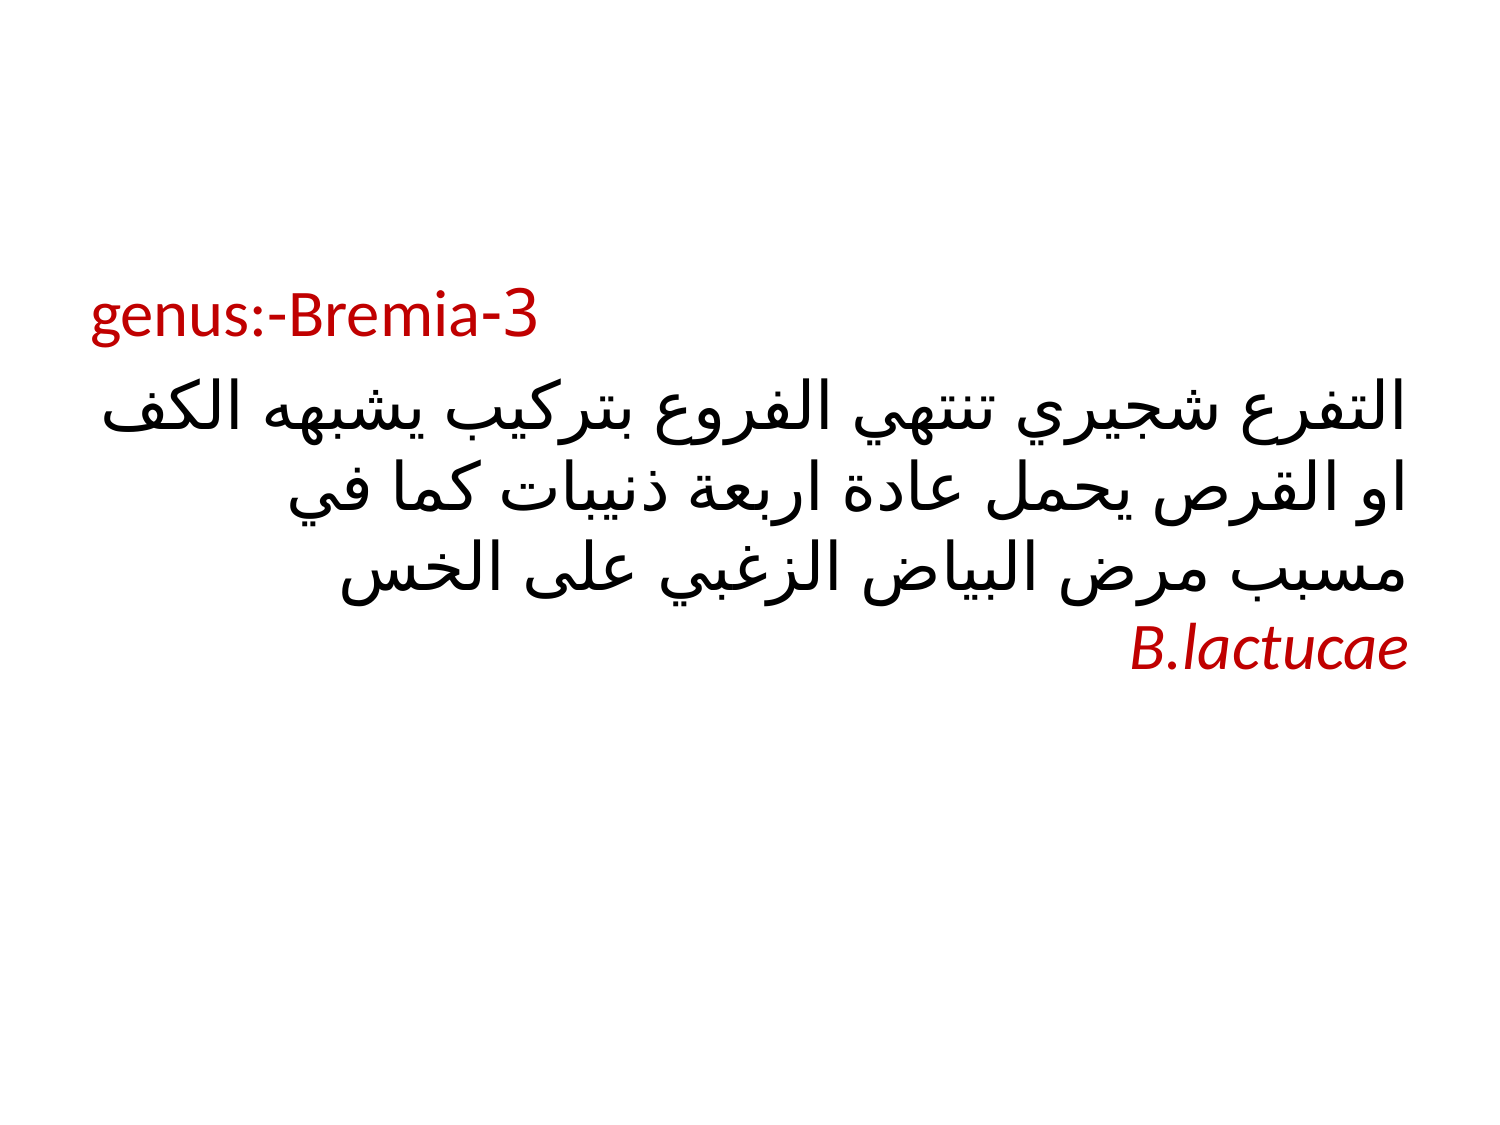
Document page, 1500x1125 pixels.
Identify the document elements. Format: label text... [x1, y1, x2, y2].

list 3-genus:-Bremia التفرع شجيري تنتهي الفروع بتركيب يشبهه الكف او القرص يحمل عادة اربعة ذنيبات كما في مسبب مرض البياض الزغبي على الخس B.lactucae [75, 262, 1425, 1005]
